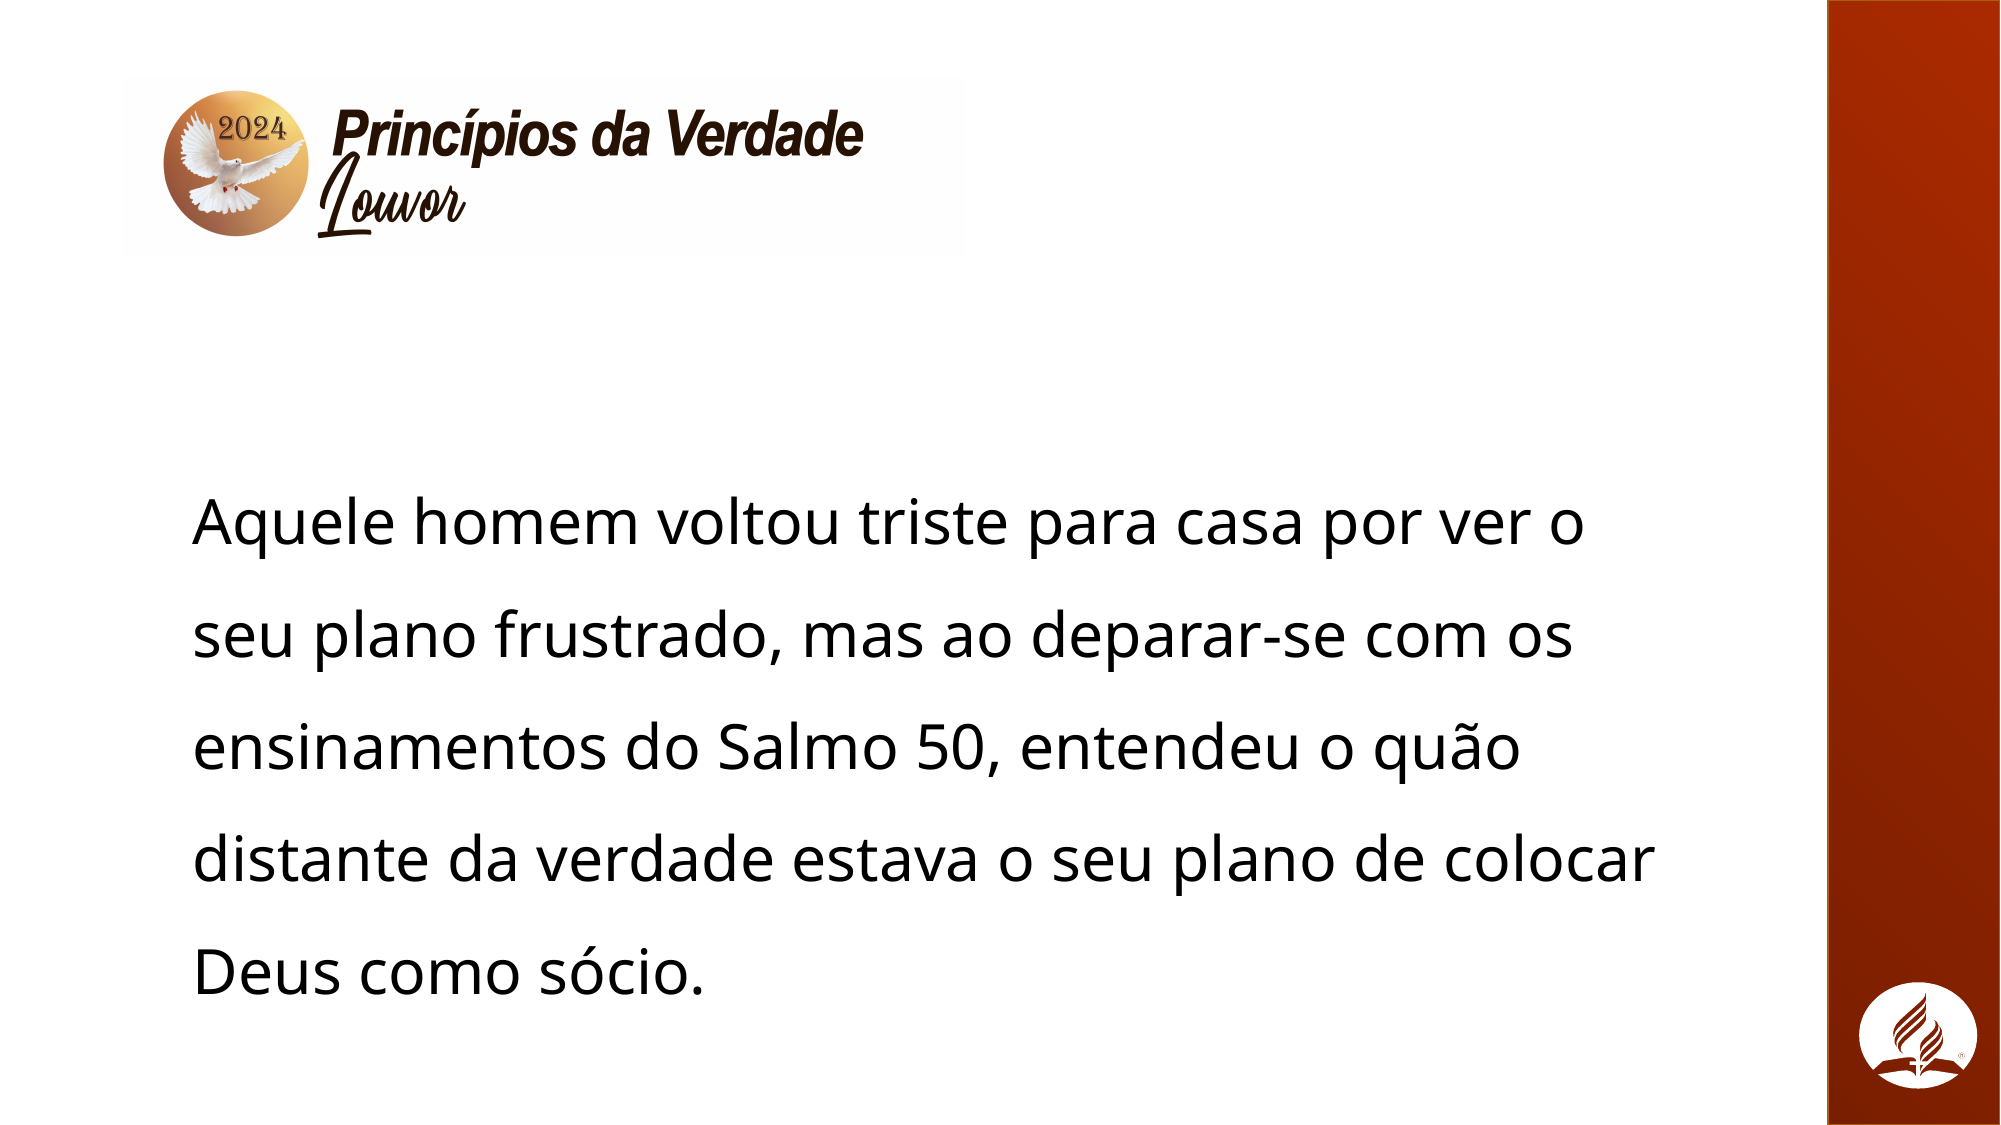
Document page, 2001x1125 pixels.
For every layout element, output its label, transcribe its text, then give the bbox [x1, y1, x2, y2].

text_box Aquele homem voltou triste para casa por ver o seu plano frustrado, mas ao deparar-se com os ensinamentos do Salmo 50, entendeu o quão distante da verdade estava o seu plano de colocar Deus como sócio. [177, 437, 1714, 1015]
text_box [1859, 982, 1978, 1089]
picture [122, 77, 966, 256]
text_box [1827, 0, 2000, 1125]
